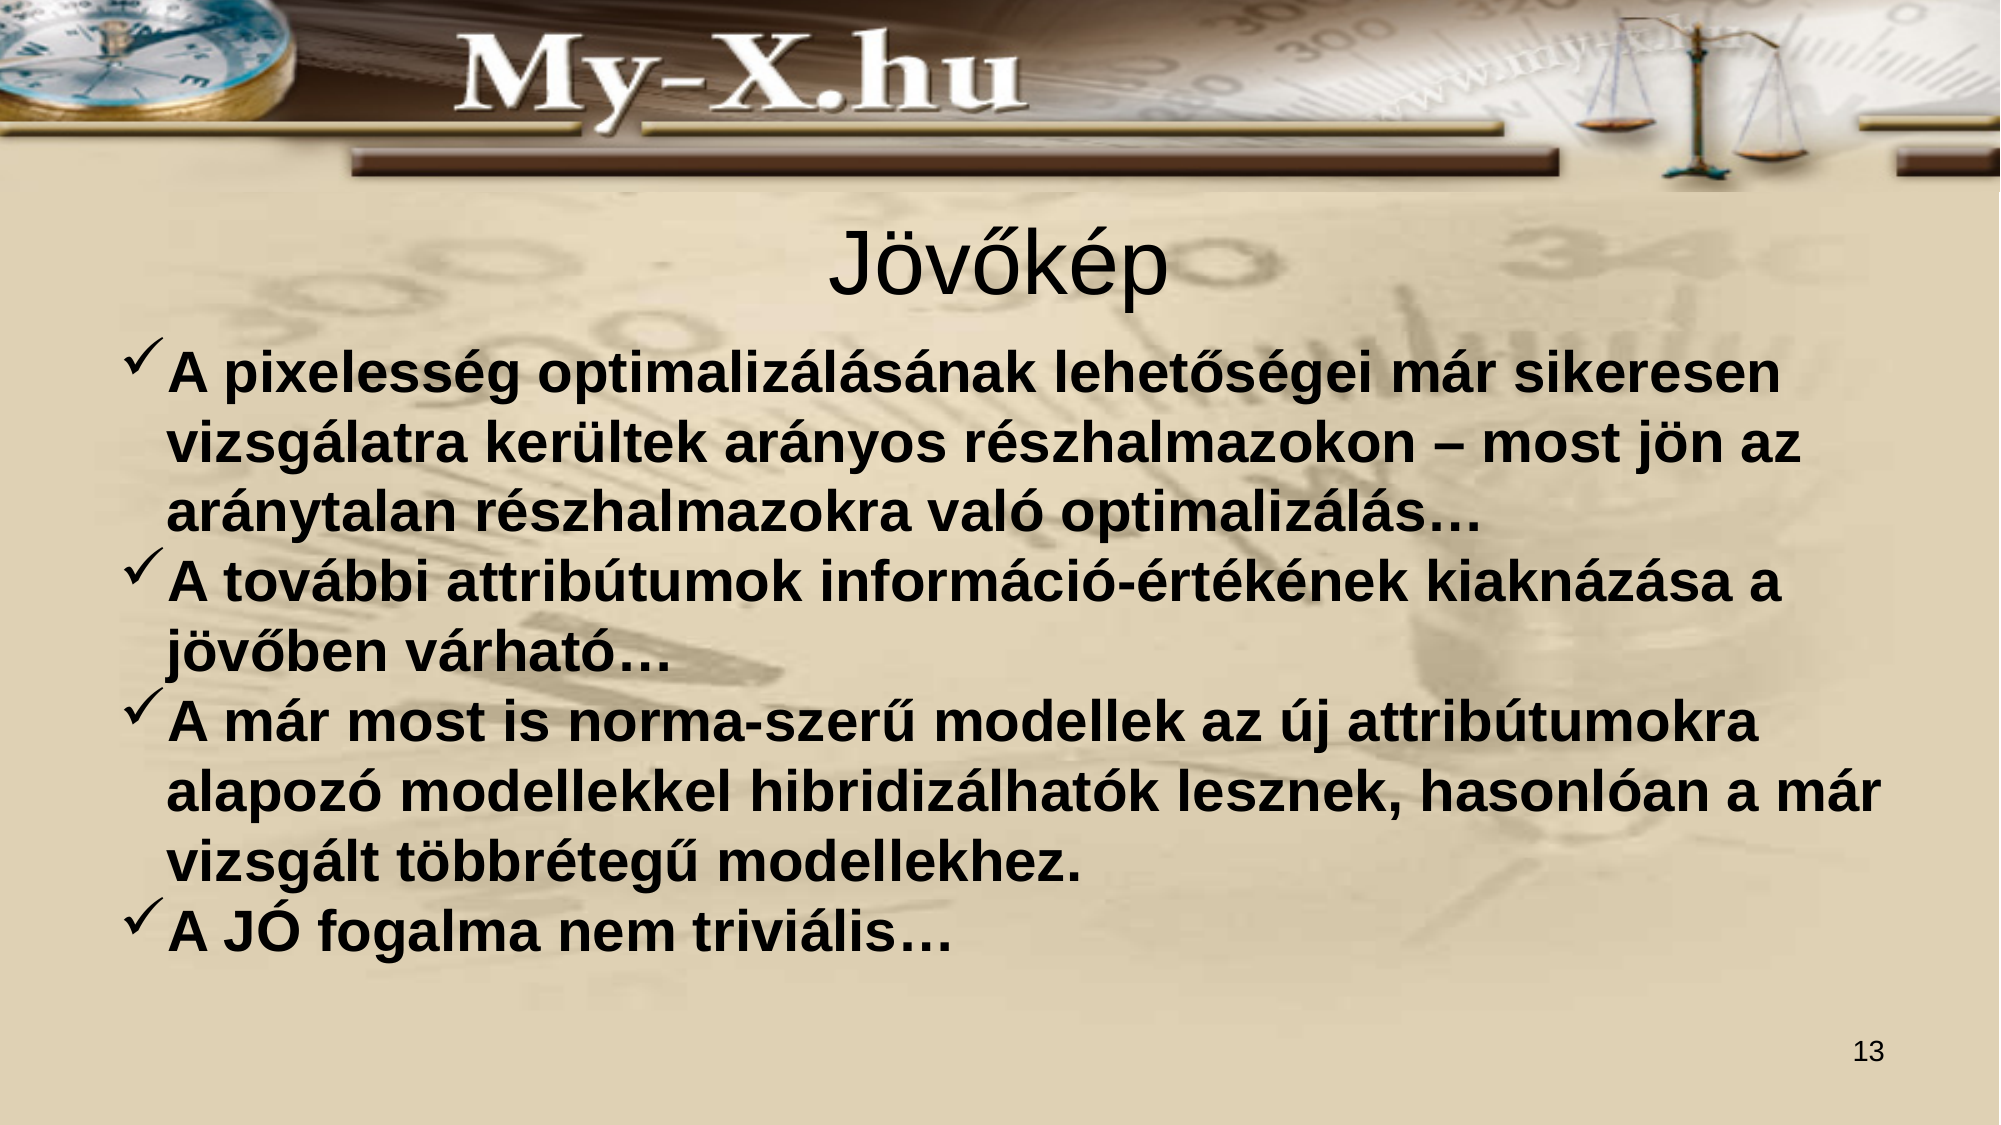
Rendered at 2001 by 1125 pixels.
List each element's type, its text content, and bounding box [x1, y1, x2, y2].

text_box A pixelesség optimalizálásának lehetőségei már sikeresen vizsgálatra kerültek arányos részhalmazokon – most jön az aránytalan részhalmazokra való optimalizálás… A további attribútumok információ-értékének kiaknázása a jövőben várható… A már most is norma-szerű modellek az új attribútumokra alapozó modellekkel hibridizálhatók lesznek, hasonlóan a már vizsgált többrétegű modellekhez. A JÓ fogalma nem triviális… [104, 326, 1900, 1125]
picture [0, 0, 2000, 1125]
title Jövőkép [362, 137, 1638, 326]
